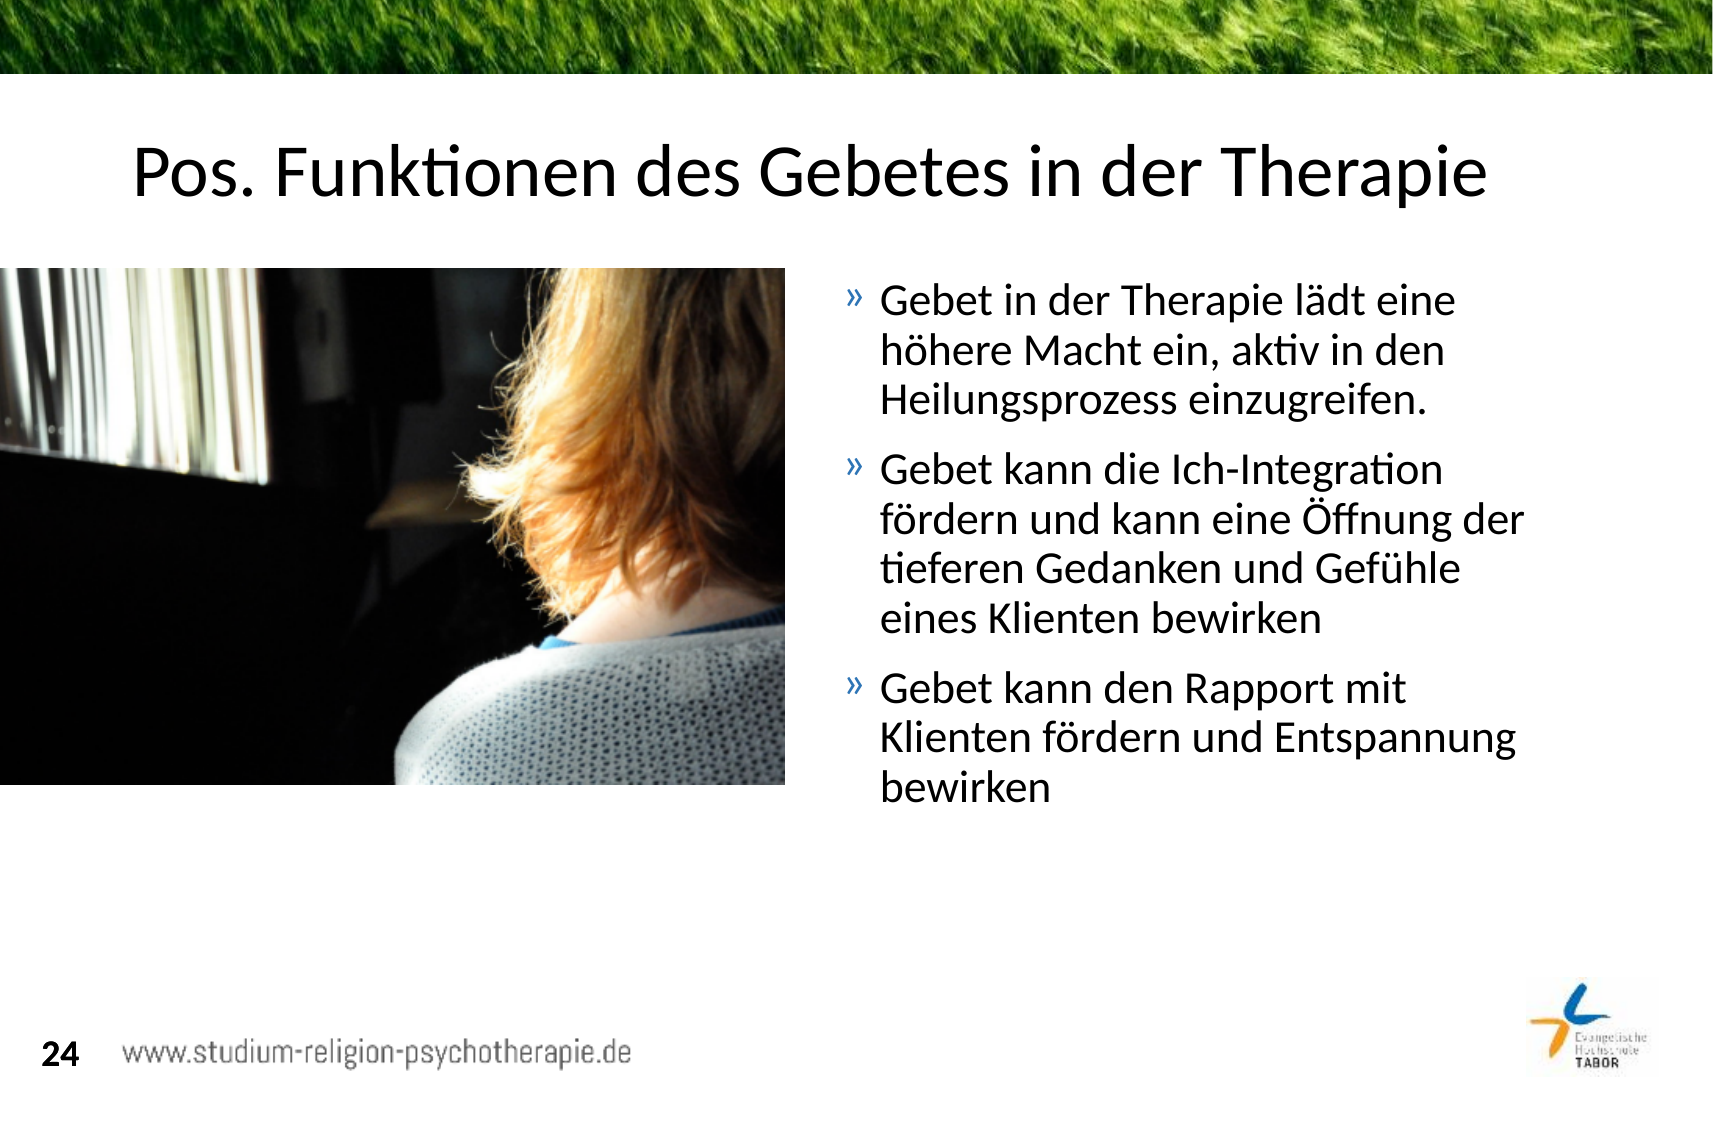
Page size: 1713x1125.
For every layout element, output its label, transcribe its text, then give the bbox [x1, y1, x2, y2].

title Pos. Funktionen des Gebetes in der Therapie [117, 110, 1595, 234]
picture [138, 1034, 635, 1074]
picture [0, 268, 785, 786]
picture [1526, 977, 1659, 1077]
text_box 24 [26, 1021, 138, 1092]
list Gebet in der Therapie lädt eine höhere Macht ein, aktiv in den Heilungsprozess einzugreifen. Gebet kann die Ich-Integration fördern und kann eine Öffnung der tieferen Gedanken und Gefühle eines Klienten bewirken Gebet kann den Rapport mit Klienten fördern und Entspannung bewirken [827, 268, 1556, 983]
picture [0, 0, 1713, 74]
